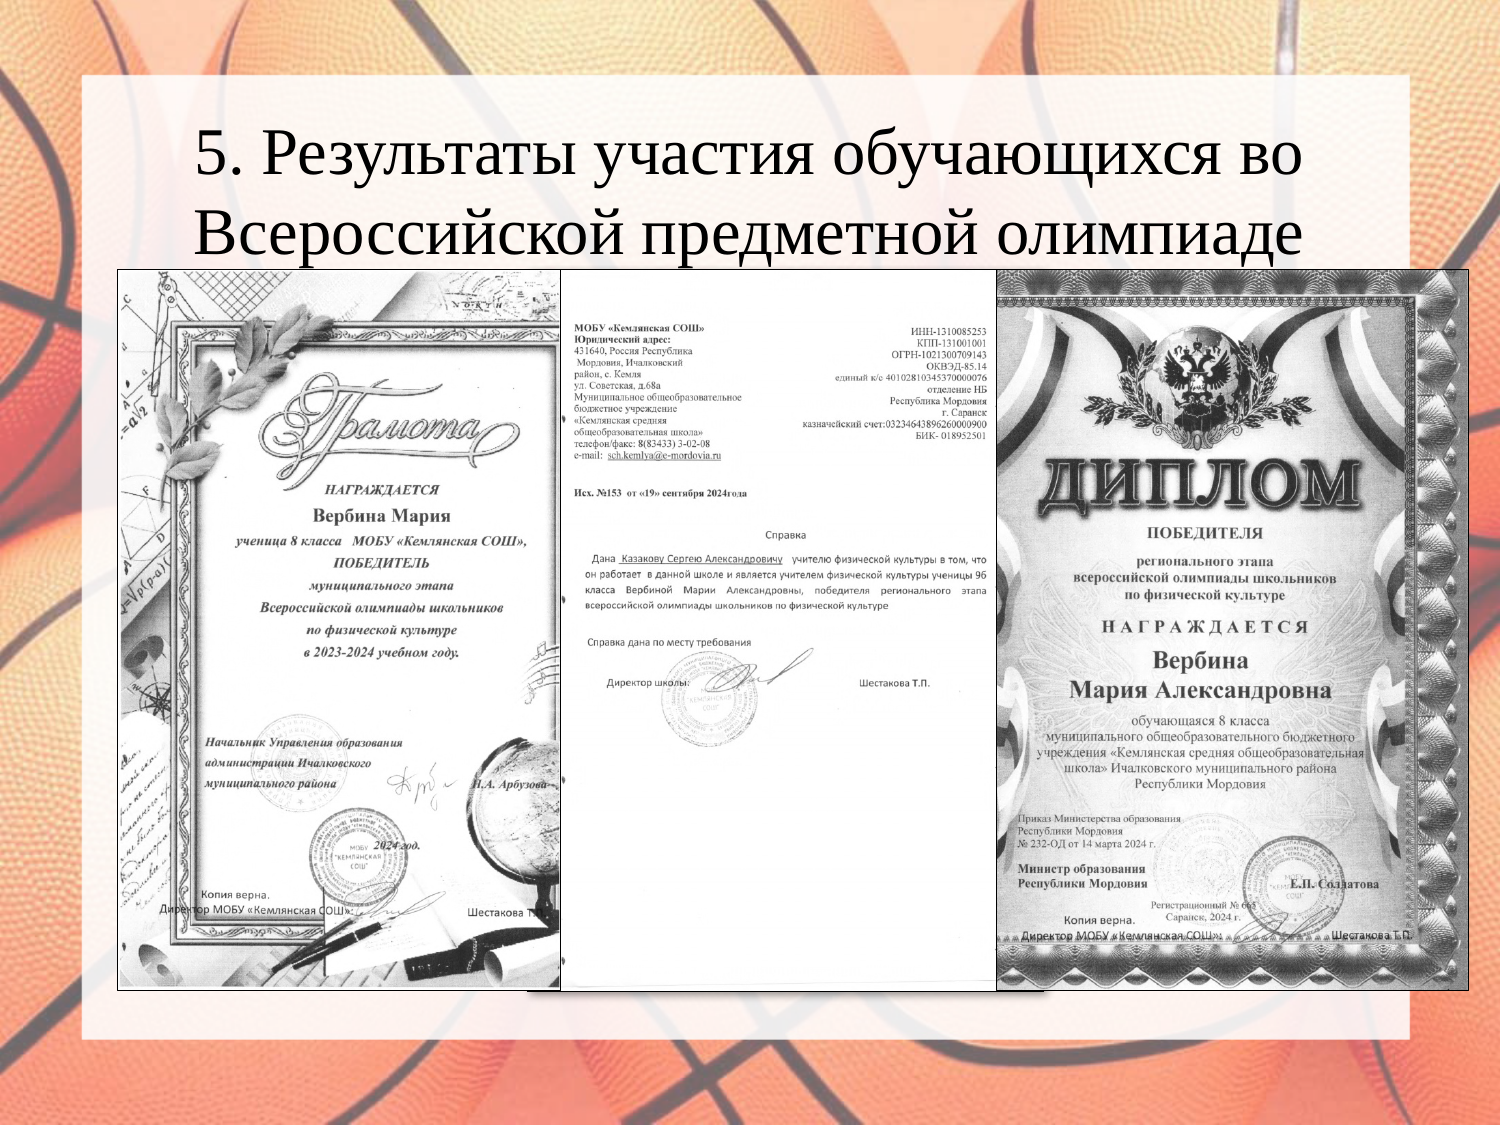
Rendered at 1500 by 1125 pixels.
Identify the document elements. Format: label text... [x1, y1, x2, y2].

picture [527, 269, 1469, 992]
title 5. Результаты участия обучающихся во Всероссийской предметной олимпиаде [93, 93, 1407, 282]
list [116, 269, 560, 991]
